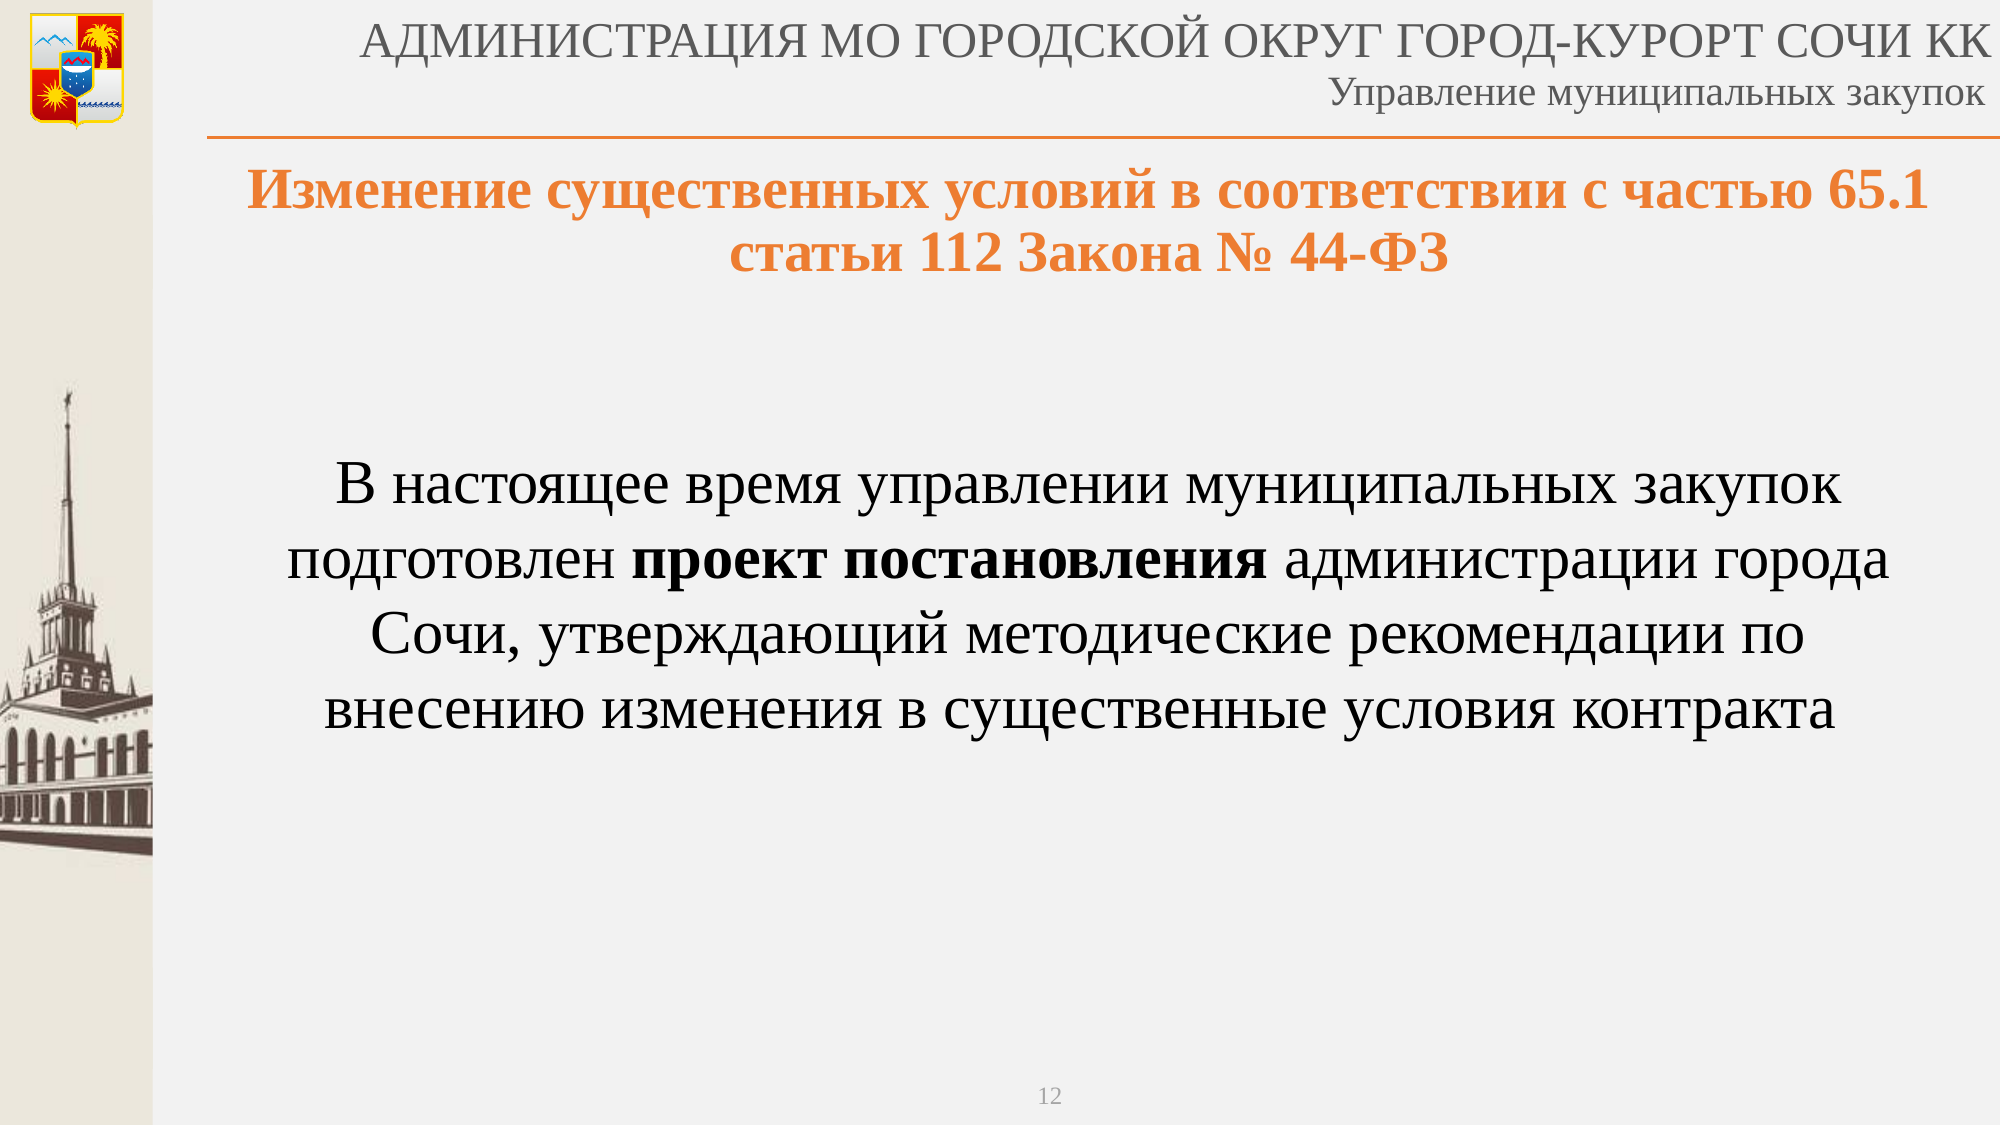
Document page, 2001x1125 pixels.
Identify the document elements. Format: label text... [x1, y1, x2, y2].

picture [0, 215, 153, 967]
text_box Изменение существенных условий в соответствии с частью 65.1 статьи 112 Закона № 44-ФЗ [163, 126, 2000, 316]
slide_number 12 [824, 1065, 1275, 1125]
picture [13, 0, 140, 143]
text_box В настоящее время управлении муниципальных закупок подготовлен проект постановления администрации города Сочи, утверждающий методические рекомендации по внесению изменения в существенные условия контракта [253, 433, 1925, 749]
